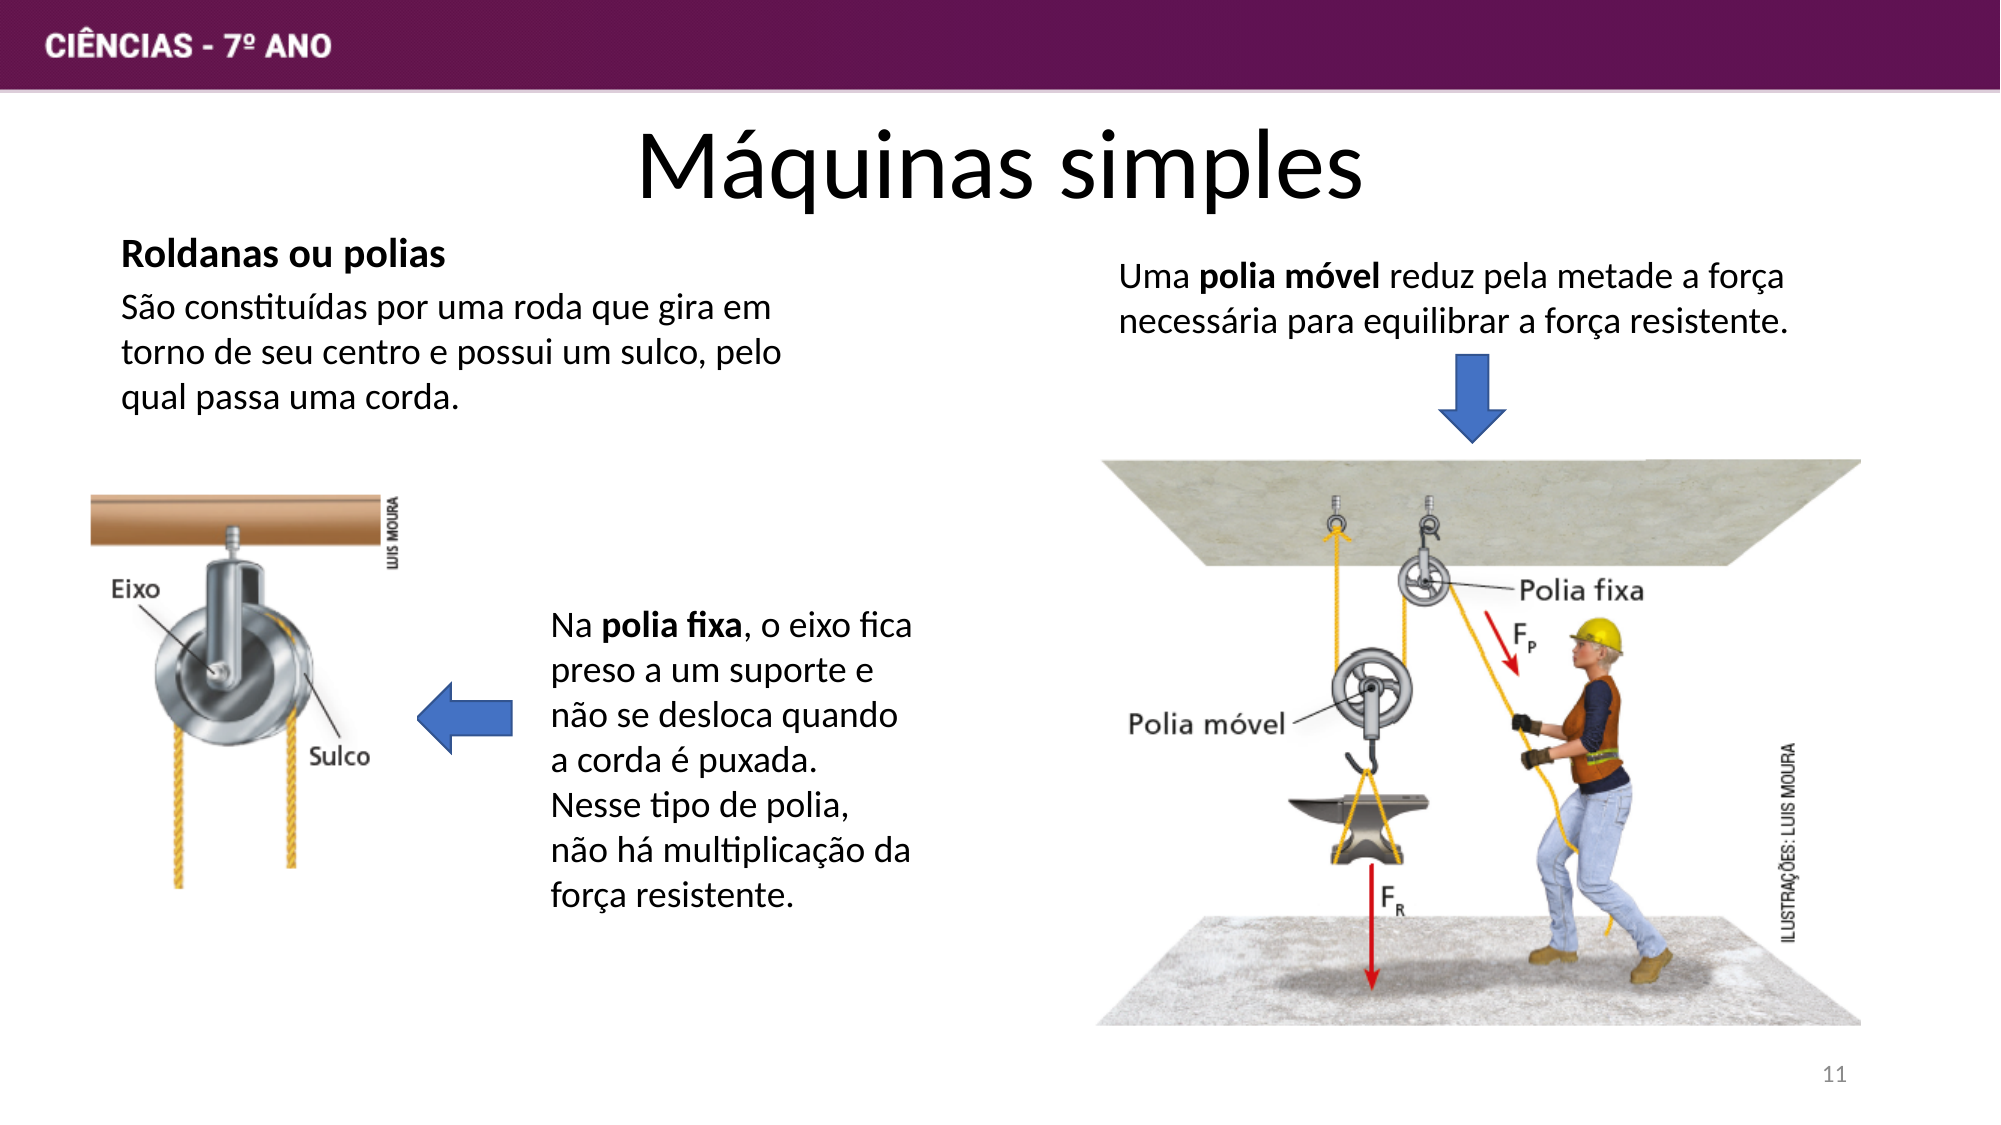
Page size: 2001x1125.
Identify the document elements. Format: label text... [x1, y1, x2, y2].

text_box São constituídas por uma roda que gira em torno de seu centro e possui um sulco, pelo qual passa uma corda. [106, 274, 844, 425]
picture [1084, 440, 1861, 1038]
text_box Na polia fixa, o eixo fica preso a um suporte e não se desloca quando a corda é puxada. Nesse tipo de polia, não há multiplicação da força resistente. [535, 592, 929, 923]
text_box Uma polia móvel reduz pela metade a força necessária para equilibrar a força resistente. [1103, 243, 1842, 349]
text_box Máquinas simples [0, 104, 2000, 214]
text_box [1437, 353, 1507, 440]
text_box Roldanas ou polias [106, 218, 943, 284]
picture [0, 0, 2000, 93]
slide_number 11 [1412, 1042, 1863, 1103]
text_box [417, 681, 513, 756]
picture [66, 470, 417, 898]
